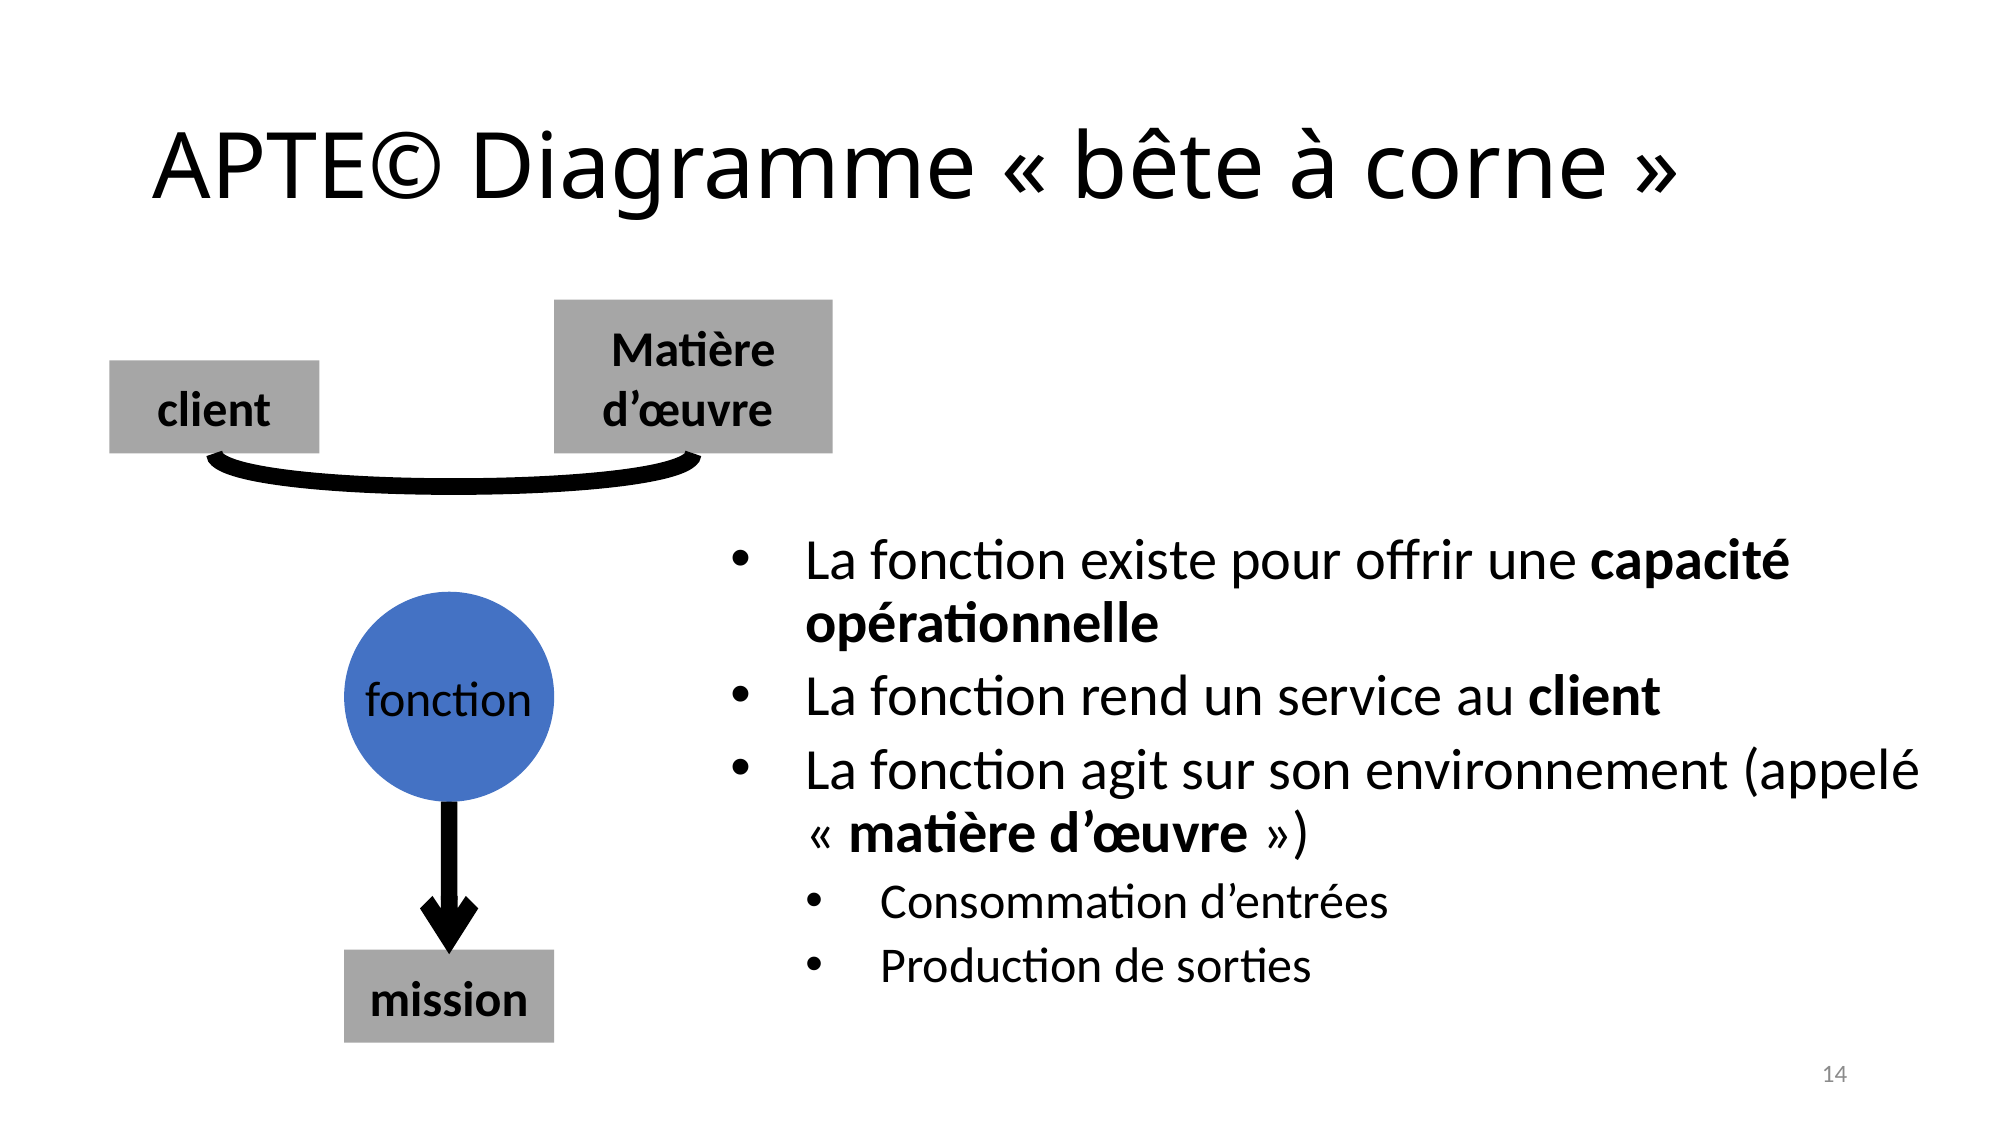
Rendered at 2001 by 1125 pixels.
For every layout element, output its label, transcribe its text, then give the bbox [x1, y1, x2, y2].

text_box Matière d’œuvre [553, 299, 834, 454]
title APTE© Diagramme « bête à corne » [137, 59, 1863, 278]
slide_number 14 [1412, 1042, 1863, 1103]
list La fonction existe pour offrir une capacité opérationnelle La fonction rend un service au client La fonction agit sur son environnement (appelé « matière d’œuvre ») Consommation d’entrées Production de sorties [715, 522, 2000, 1043]
text_box mission [343, 949, 555, 1044]
text_box client [108, 359, 320, 454]
text_box fonction [343, 590, 556, 803]
